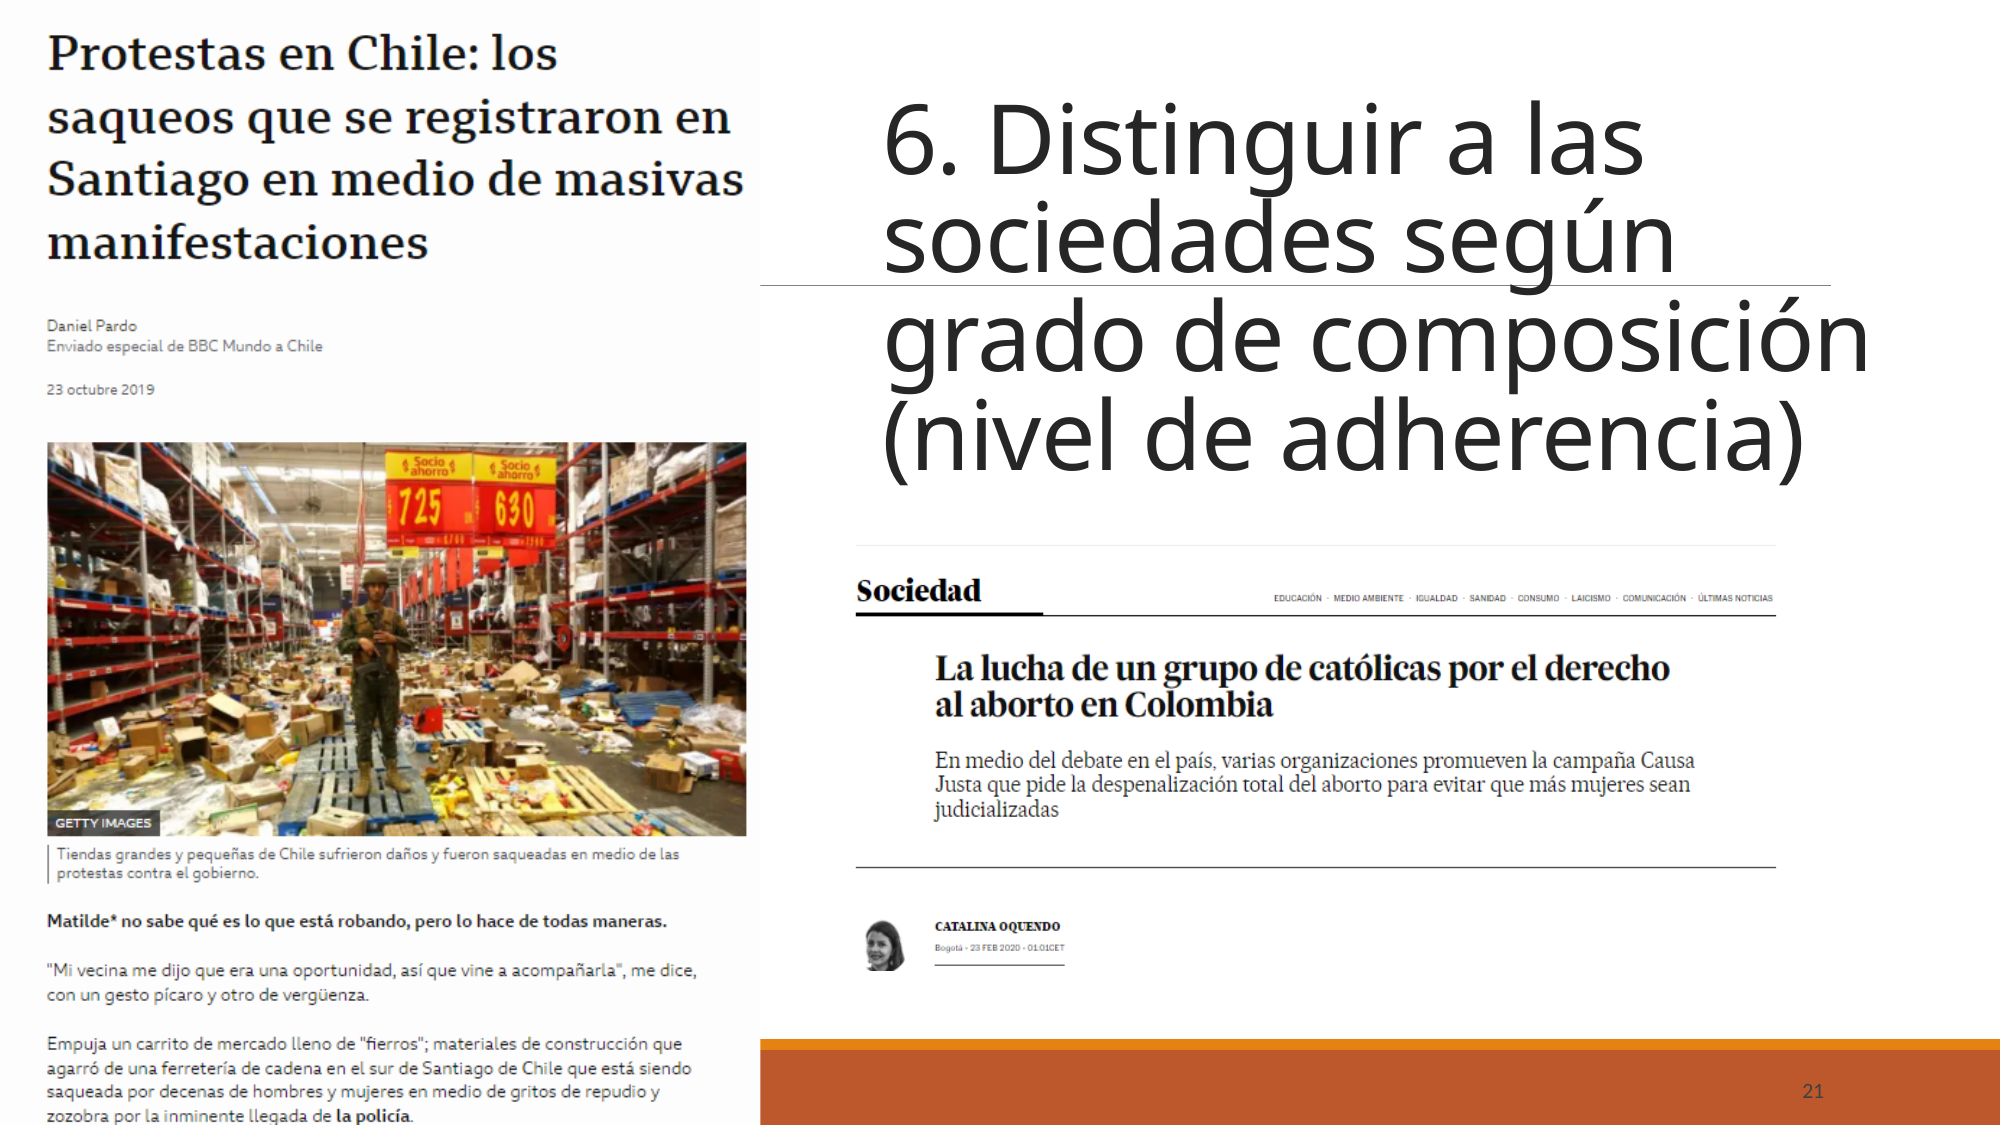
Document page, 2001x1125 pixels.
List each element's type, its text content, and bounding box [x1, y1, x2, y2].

slide_number 21 [1645, 1059, 1840, 1120]
picture [806, 525, 1954, 972]
picture [0, 0, 761, 1125]
title 6. Distinguir a las sociedades según grado de composición (nivel de adherencia) [867, 9, 1894, 522]
